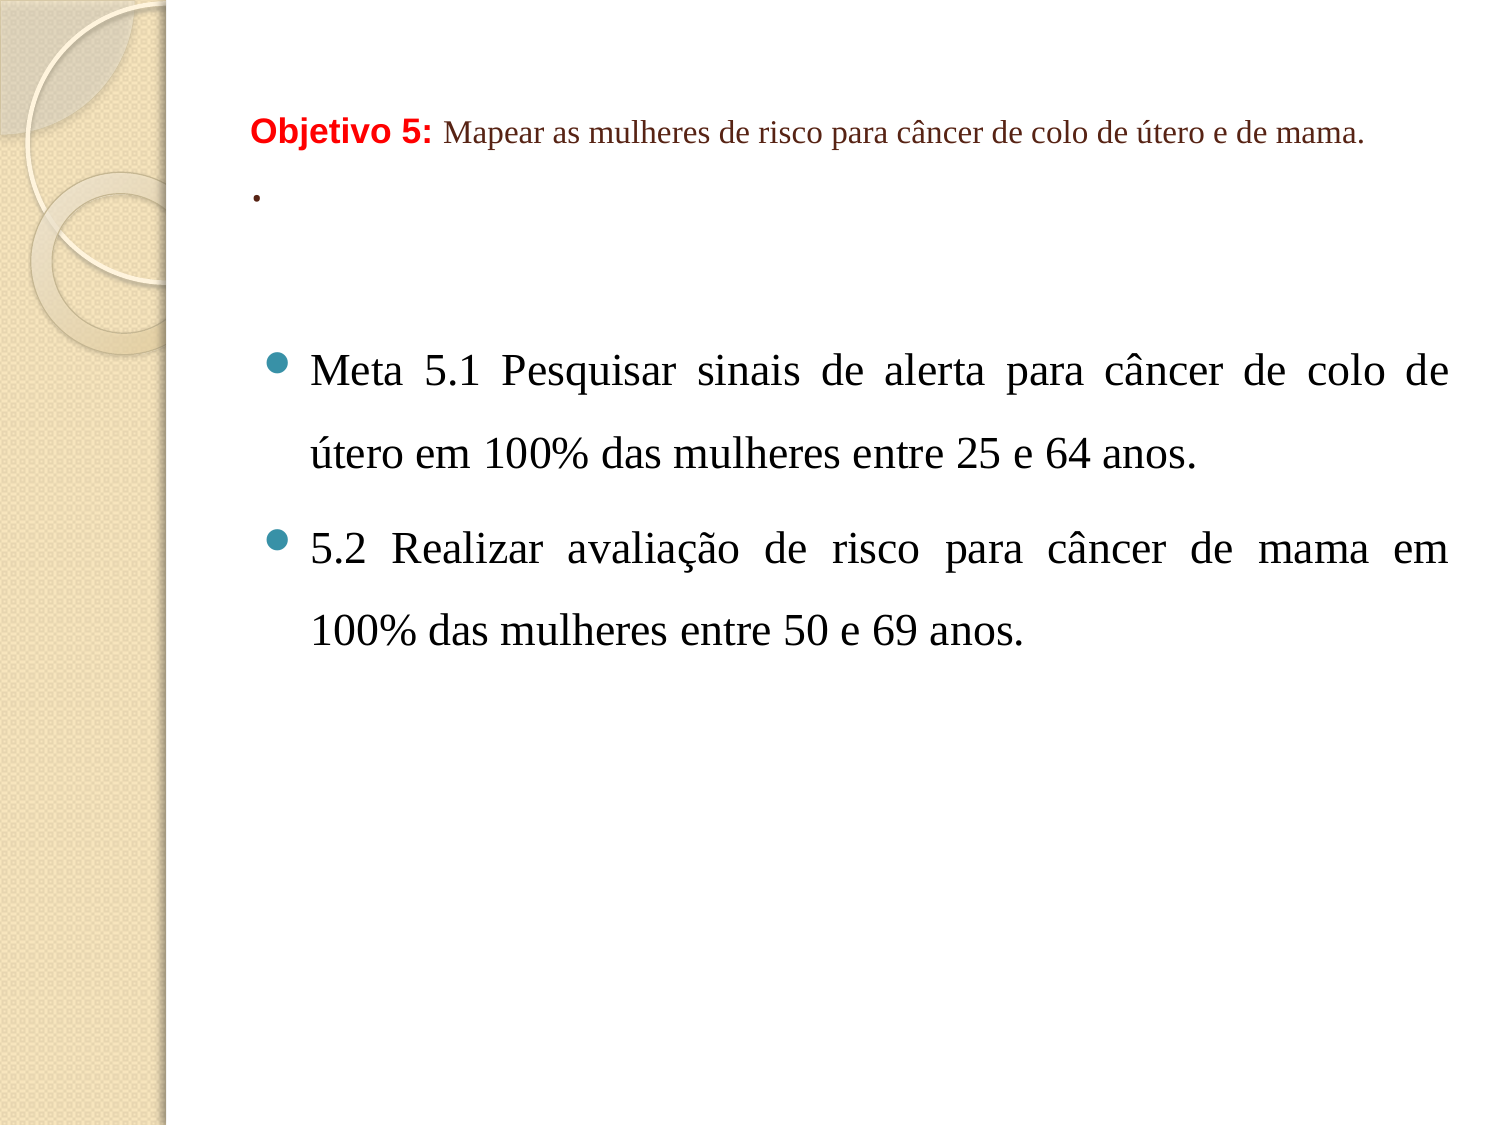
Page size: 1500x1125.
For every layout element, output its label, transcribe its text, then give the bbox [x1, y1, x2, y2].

title Objetivo 5: Mapear as mulheres de risco para câncer de colo de útero e de mama. . [235, 45, 1466, 233]
list Meta 5.1 Pesquisar sinais de alerta para câncer de colo de útero em 100% das mulheres entre 25 e 64 anos. 5.2 Realizar avaliação de risco para câncer de mama em 100% das mulheres entre 50 e 69 anos. [235, 237, 1466, 1025]
